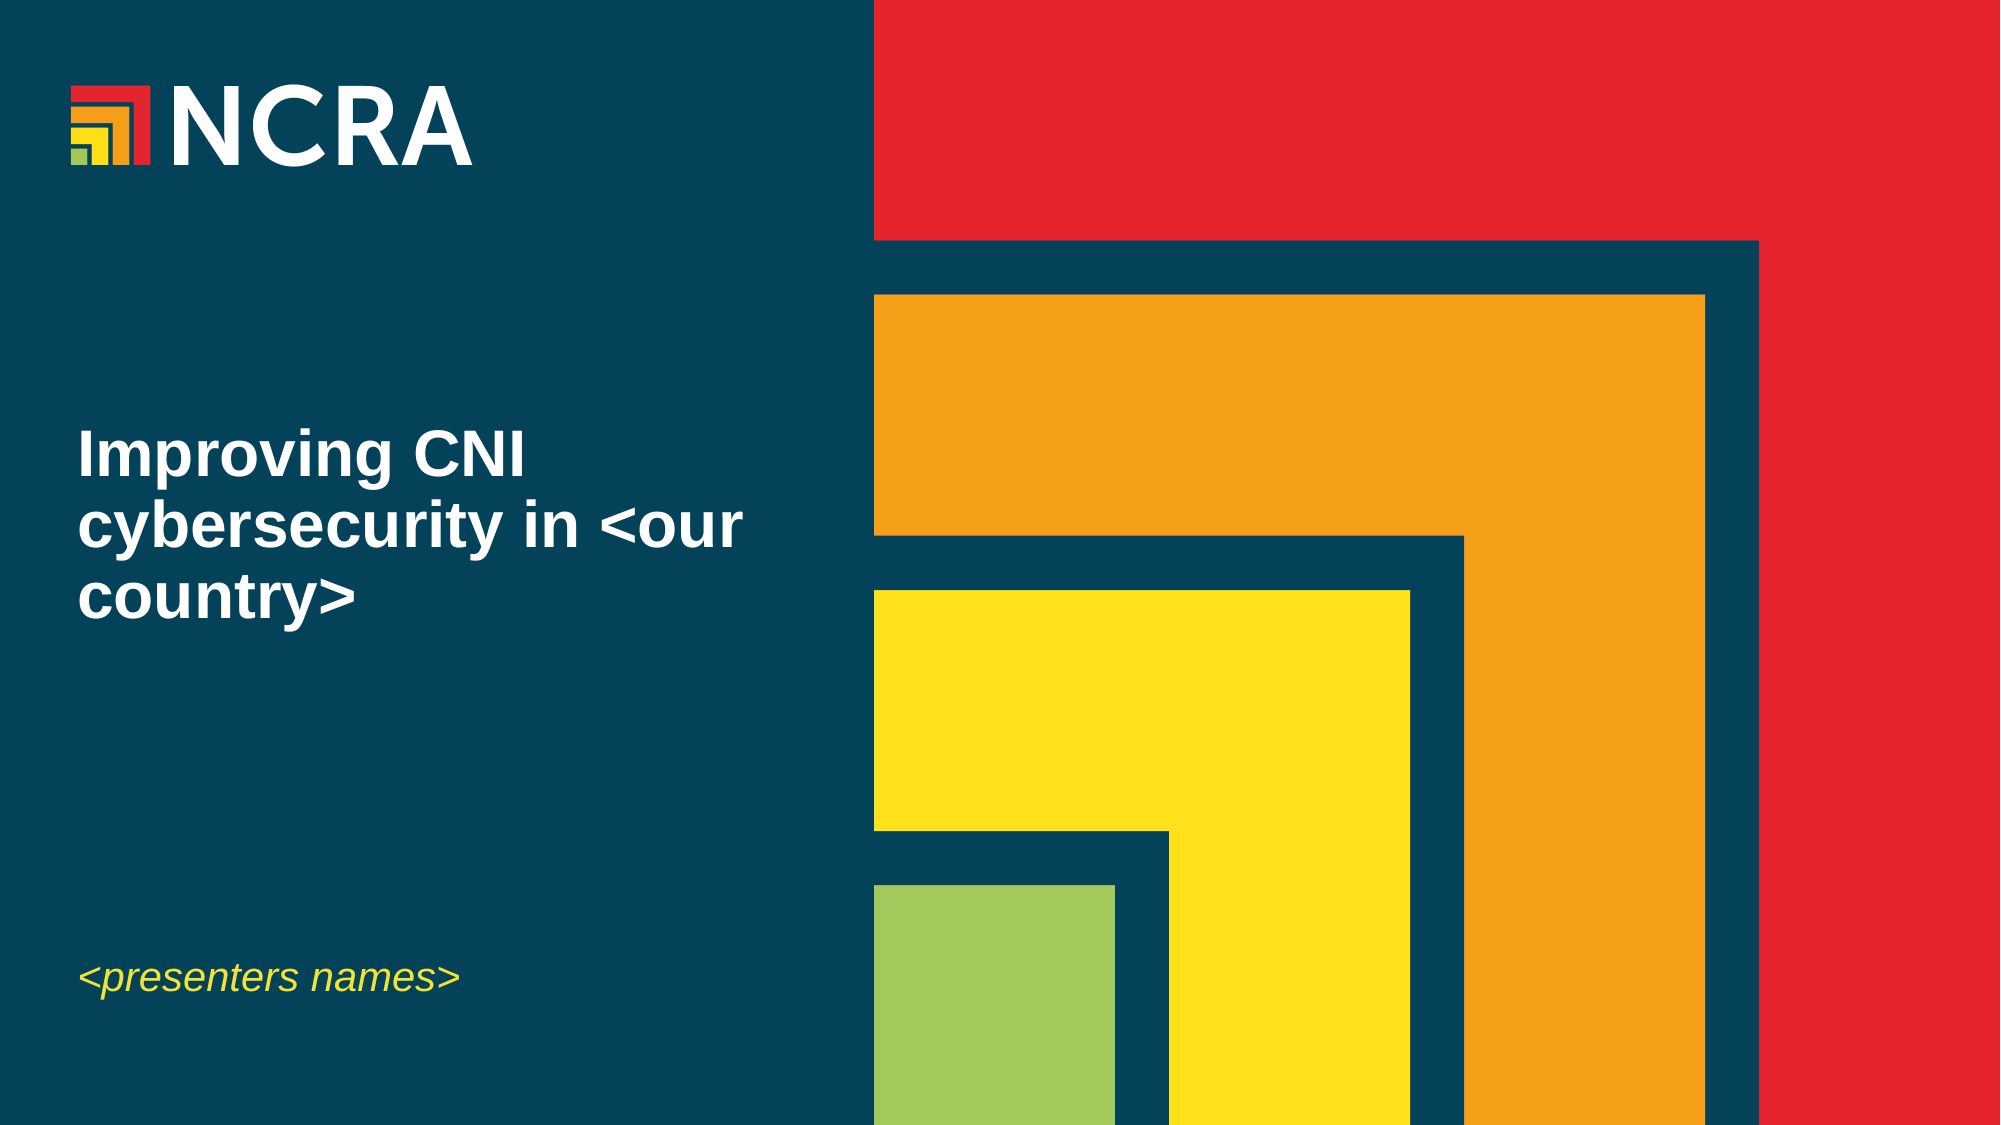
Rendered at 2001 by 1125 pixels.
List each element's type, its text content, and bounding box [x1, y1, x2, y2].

picture [254, 85, 324, 166]
picture [71, 149, 87, 164]
picture [875, 886, 1114, 1125]
picture [875, 0, 2000, 1125]
picture [339, 86, 397, 164]
picture [403, 87, 471, 164]
subtitle <presenters names> [77, 950, 609, 1058]
picture [71, 107, 129, 164]
picture [175, 87, 238, 164]
title Improving CNI cybersecurity in <our country> [77, 348, 797, 786]
picture [71, 86, 150, 164]
picture [875, 591, 1410, 1125]
picture [71, 128, 108, 164]
picture [875, 295, 1705, 1125]
